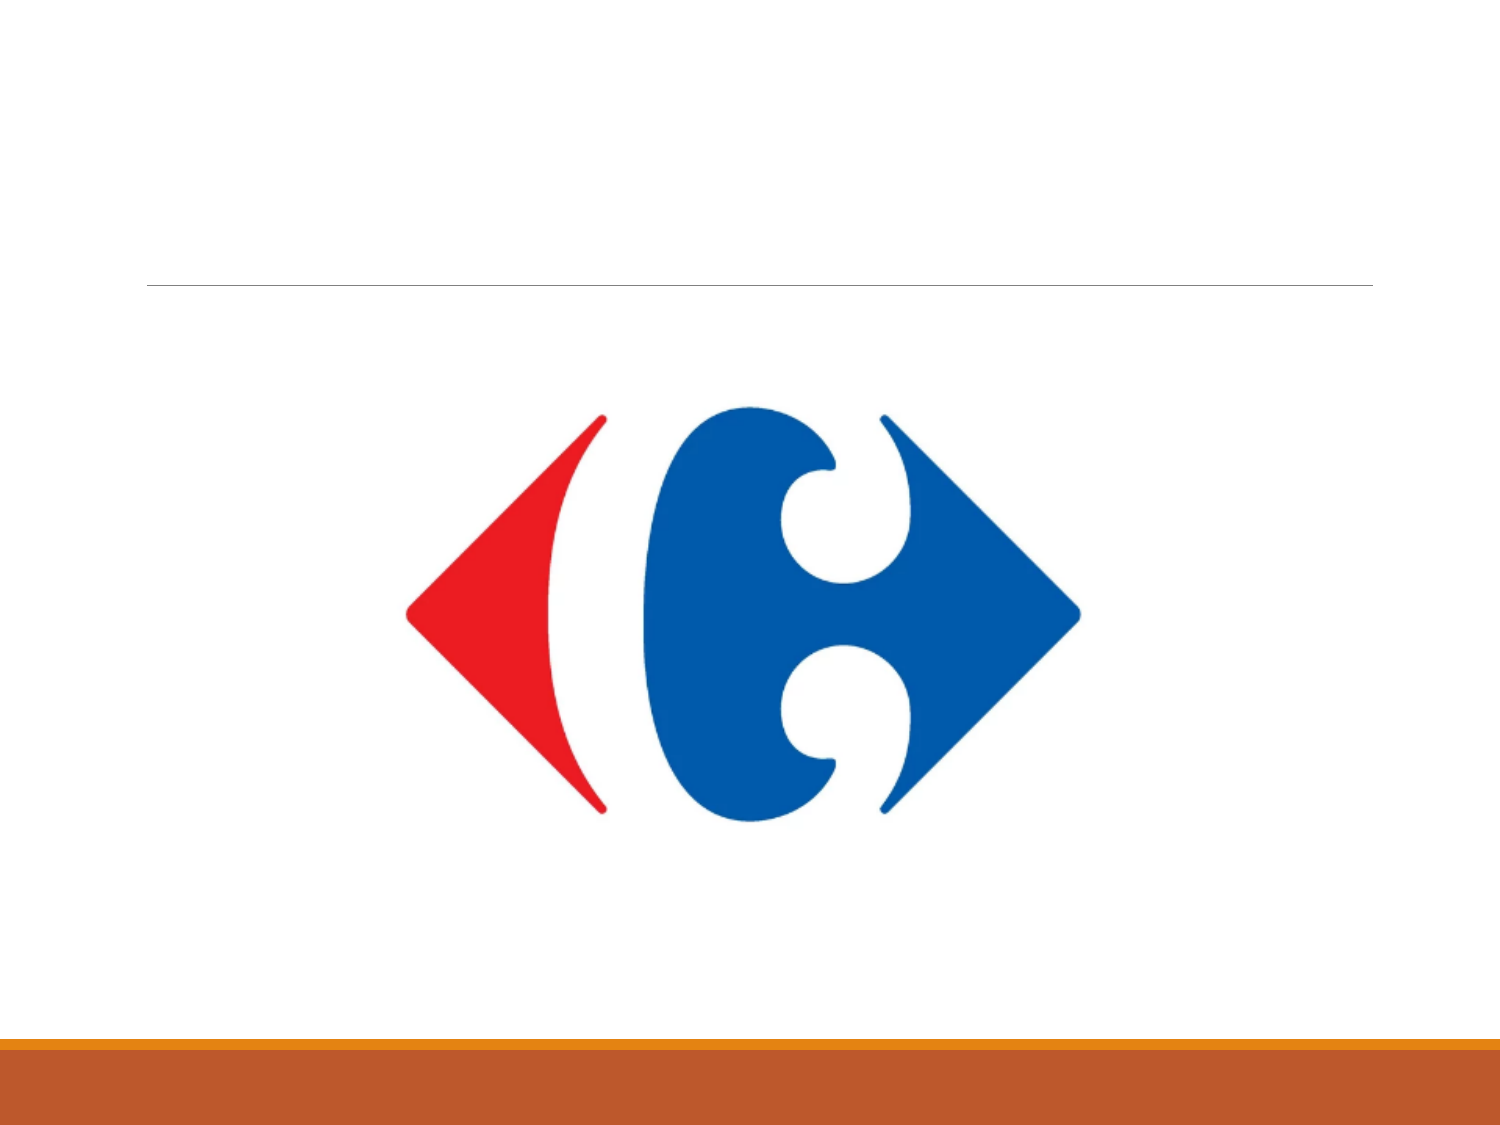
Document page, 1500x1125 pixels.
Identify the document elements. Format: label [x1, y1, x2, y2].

list [374, 374, 1106, 853]
